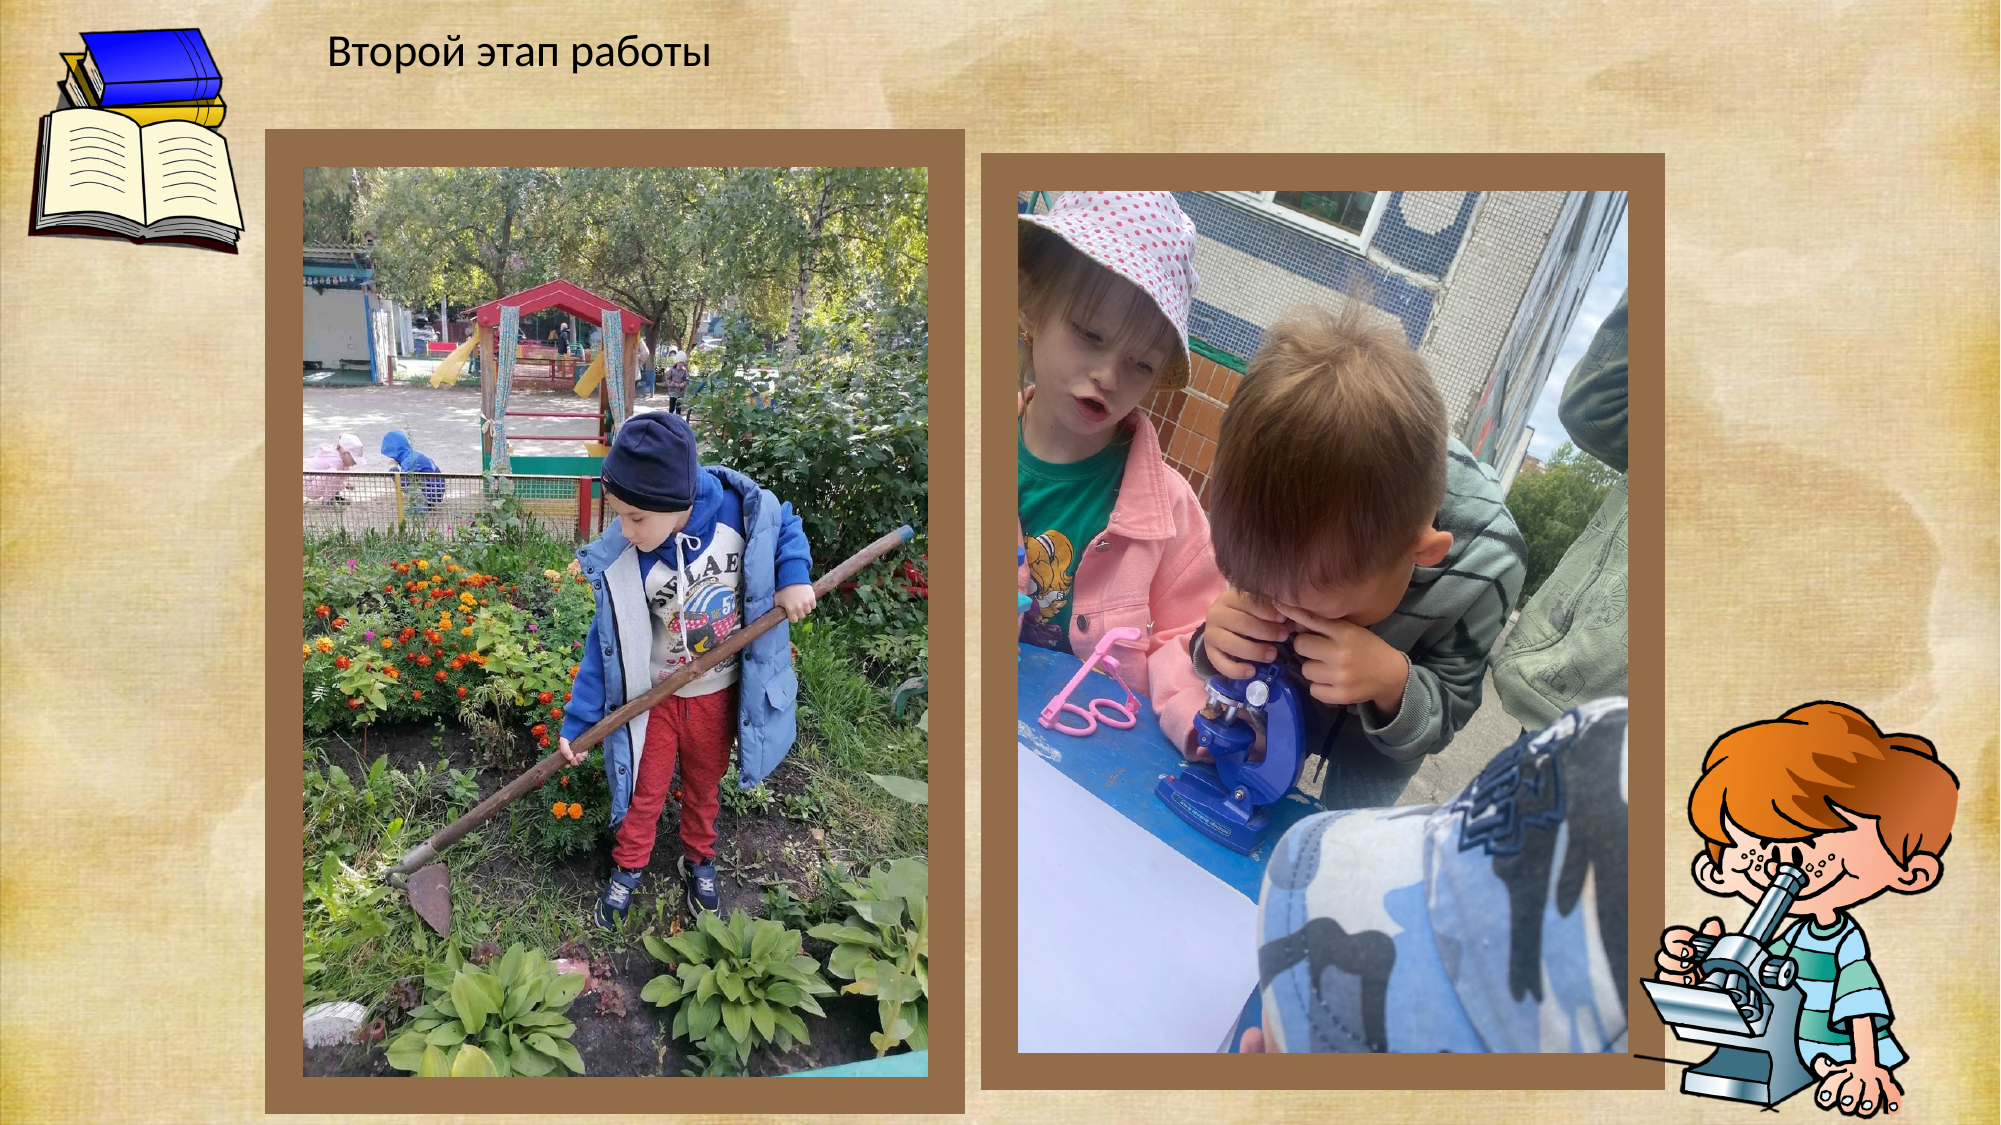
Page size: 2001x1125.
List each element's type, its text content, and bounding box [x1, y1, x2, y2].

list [302, 166, 928, 1077]
picture [0, 0, 2001, 1125]
list Второй этап работы [357, 19, 1537, 114]
